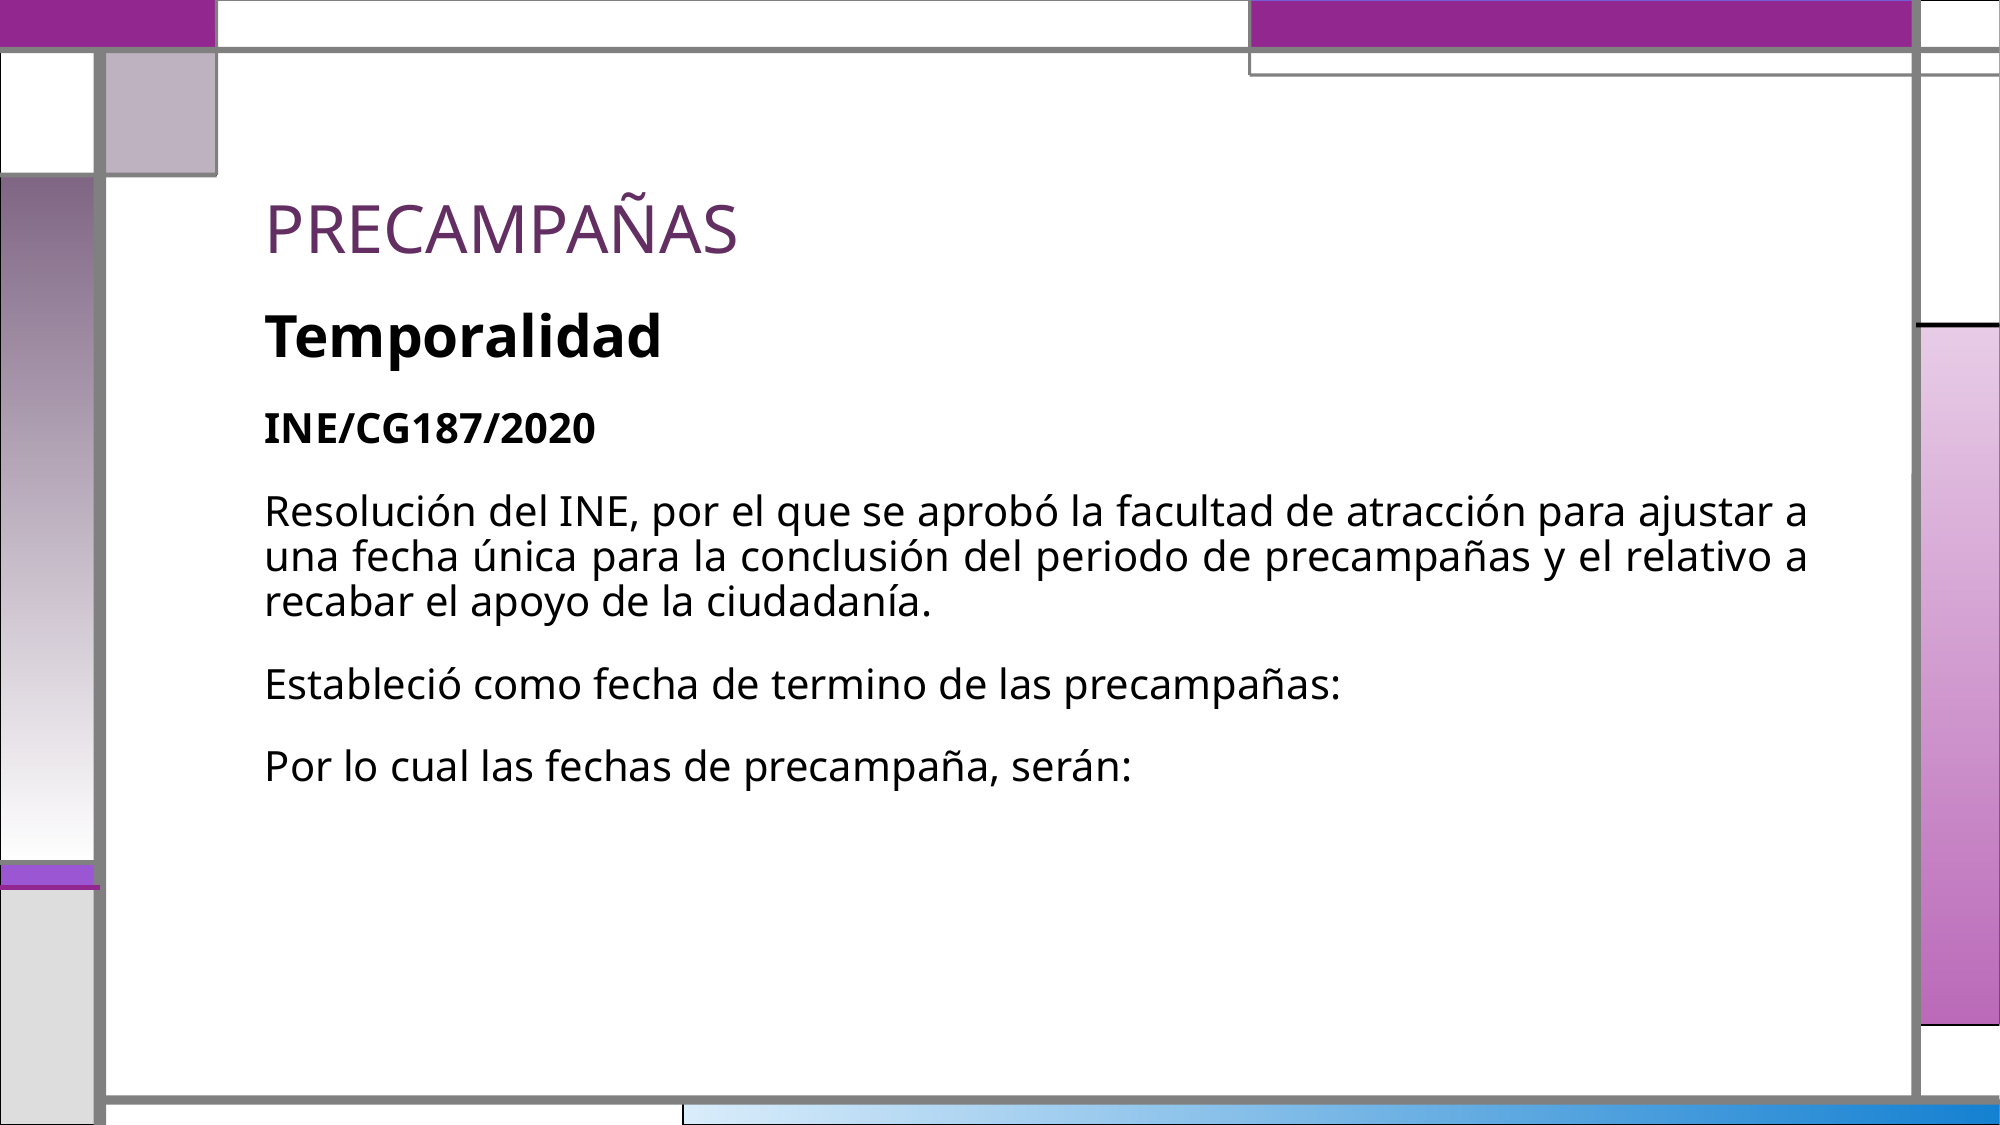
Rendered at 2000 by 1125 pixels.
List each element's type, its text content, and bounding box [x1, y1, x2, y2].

list Temporalidad INE/CG187/2020 Resolución del INE, por el que se aprobó la facultad de atracción para ajustar a una fecha única para la conclusión del periodo de precampañas y el relativo a recabar el apoyo de la ciudadanía. Estableció como fecha de termino de las precampañas: Por lo cual las fechas de precampaña, serán: [249, 299, 1825, 988]
title PRECAMPAÑAS [249, 87, 1825, 275]
